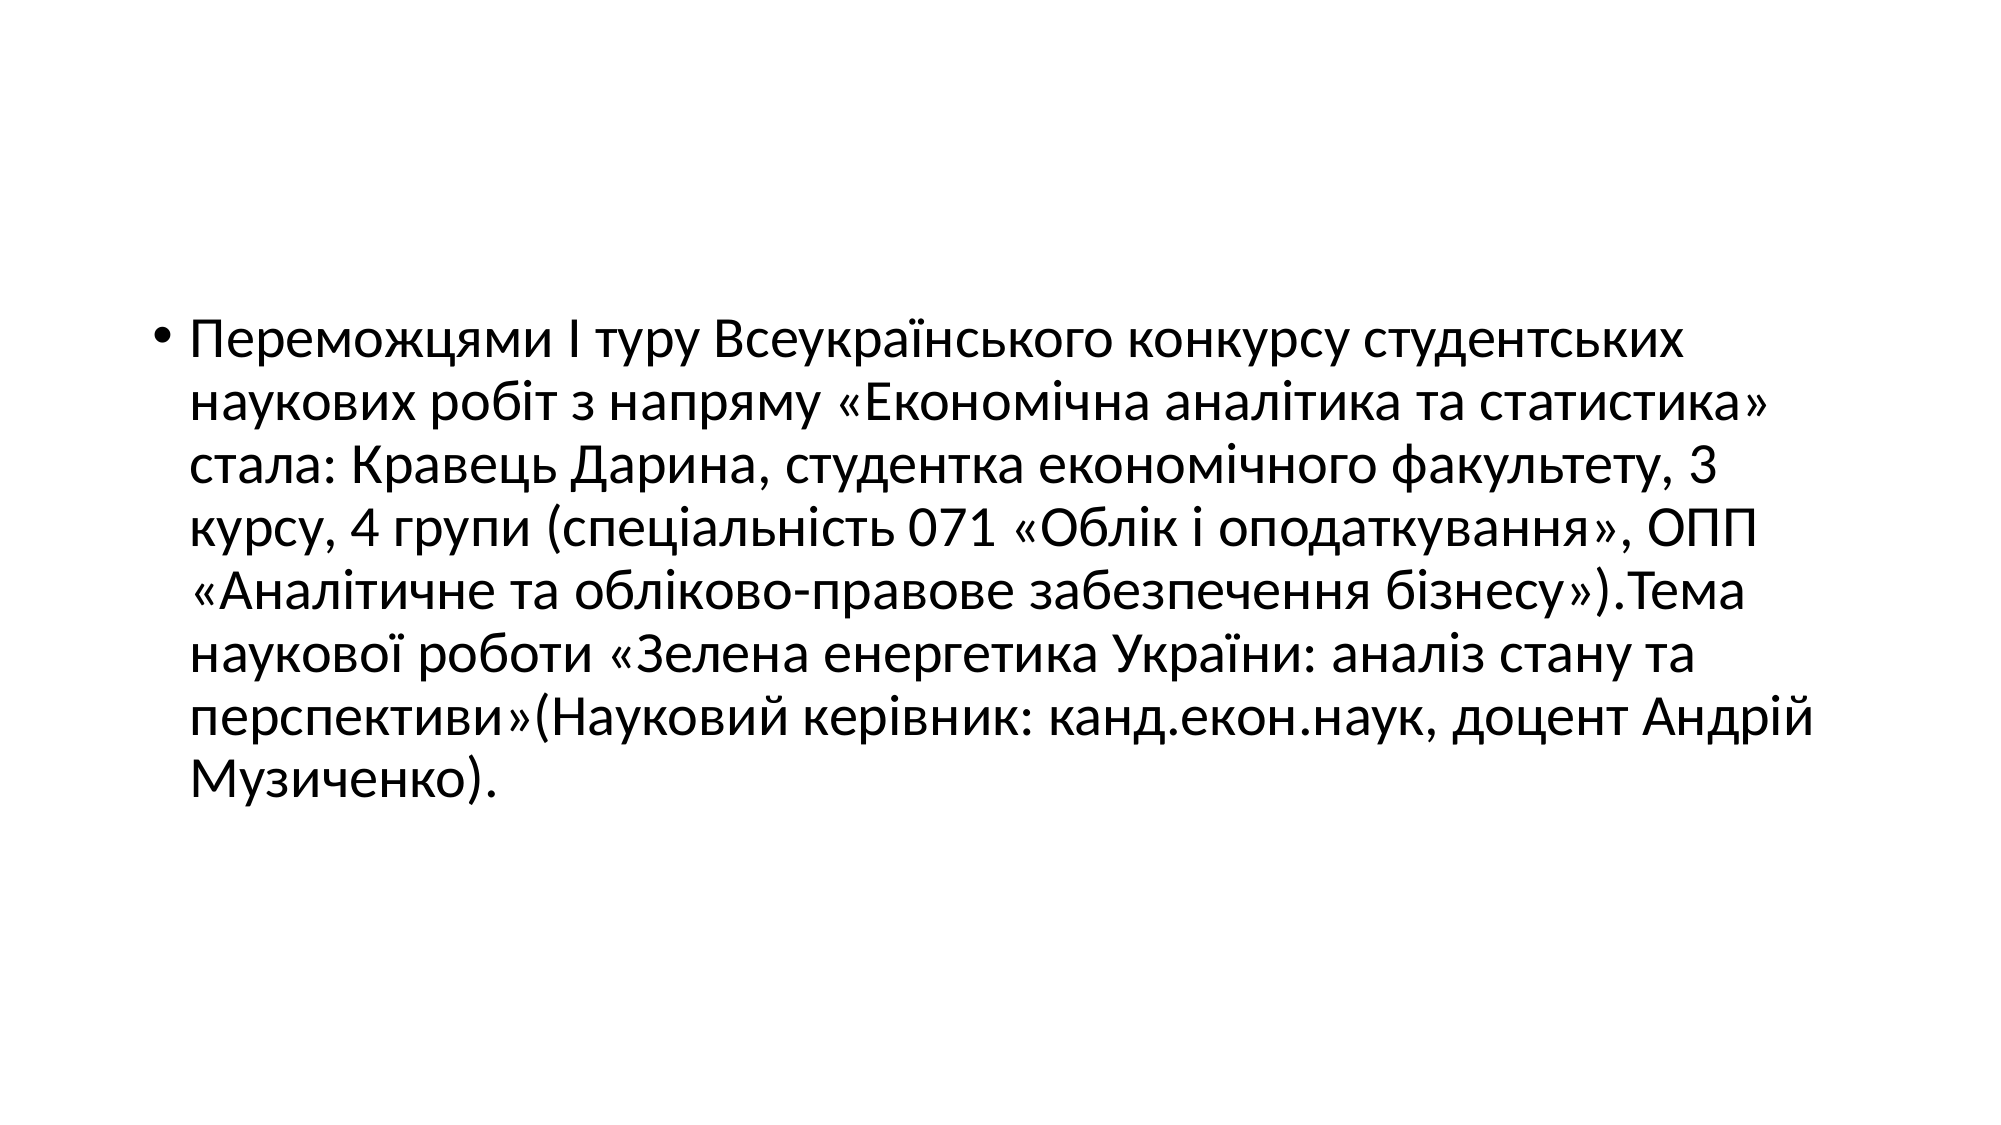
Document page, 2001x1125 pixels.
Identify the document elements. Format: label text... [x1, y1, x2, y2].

list Переможцями І туру Всеукраїнського конкурсу студентських наукових робіт з напряму «Економічна аналітика та статистика» стала: Кравець Дарина, студентка економічного факультету, 3 курсу, 4 групи (спеціальність 071 «Облік і оподаткування», ОПП «Аналітичне та обліково-правове забезпечення бізнесу»).Тема наукової роботи «Зелена енергетика України: аналіз стану та перспективи»(Науковий керівник: канд.екон.наук, доцент Андрій Музиченко). [137, 299, 1863, 1014]
